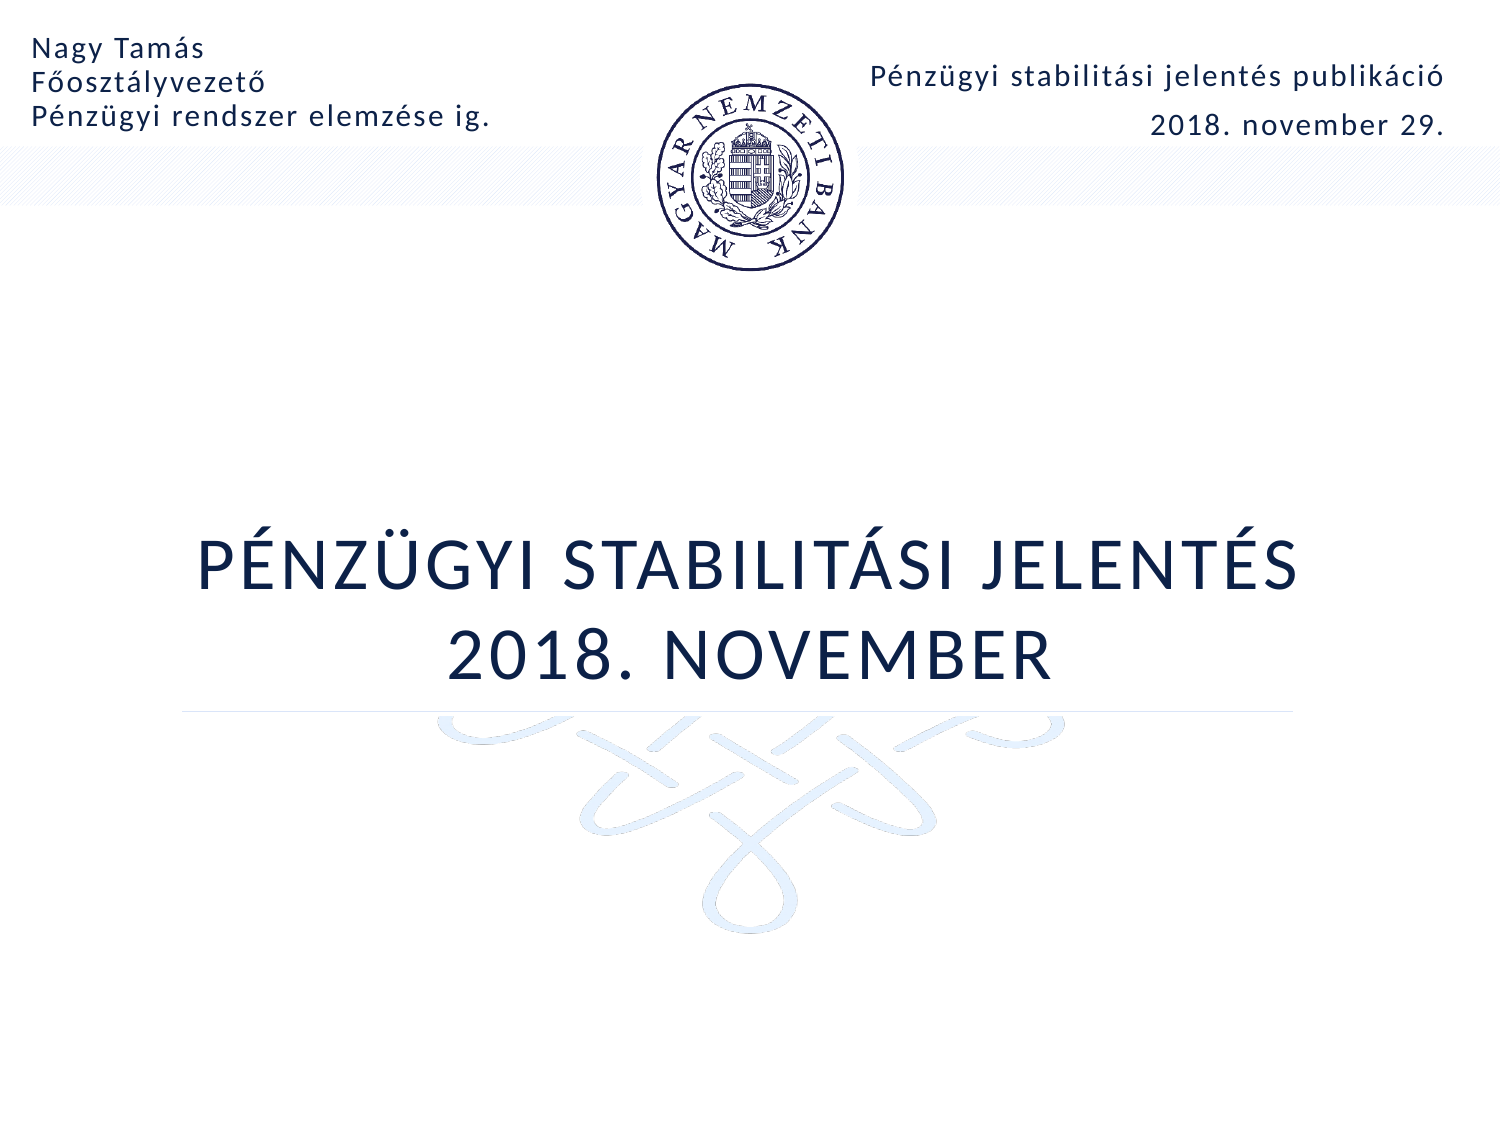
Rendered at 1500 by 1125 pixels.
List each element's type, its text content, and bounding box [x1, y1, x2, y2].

picture [344, 716, 1171, 979]
list Nagy Tamás Főosztályvezető Pénzügyi rendszer elemzése ig. [16, 24, 597, 142]
title Pénzügyi Stabilitási jelentés 2018. november [68, 367, 1432, 712]
list Pénzügyi stabilitási jelentés publikáció 2018. november 29. [838, 51, 1460, 153]
picture [655, 82, 845, 272]
